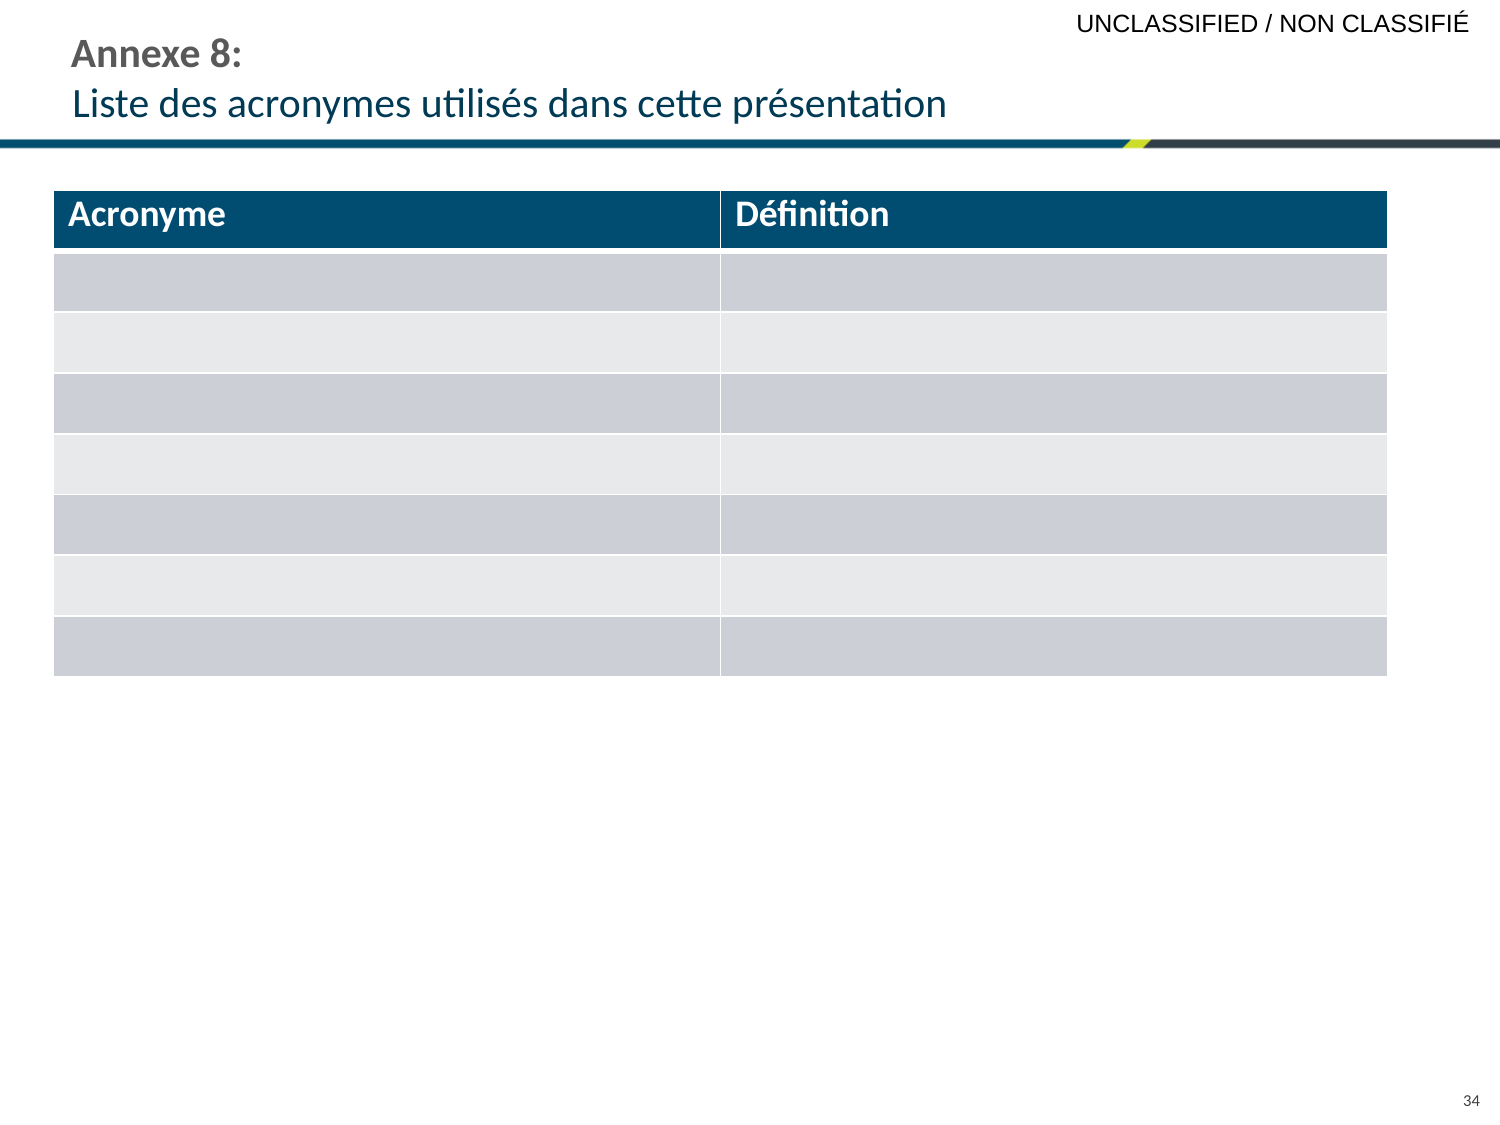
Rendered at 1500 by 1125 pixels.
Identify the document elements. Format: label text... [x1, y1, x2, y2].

table_cell [721, 313, 1387, 372]
table_cell [54, 254, 720, 311]
table_cell [54, 495, 720, 554]
title Annexe 8: Liste des acronymes utilisés dans cette présentation [70, 22, 963, 129]
table_header Acronyme [54, 191, 720, 248]
table_cell [721, 435, 1387, 494]
table_cell [721, 556, 1387, 615]
slide_number 34 [1446, 1069, 1495, 1125]
table_header Définition [721, 191, 1387, 248]
table_cell [721, 495, 1387, 554]
table_cell [721, 374, 1387, 433]
table_cell [54, 313, 720, 372]
table_cell [54, 556, 720, 615]
table_cell [721, 617, 1387, 676]
table_cell [54, 374, 720, 433]
table_cell [54, 435, 720, 494]
picture [0, 0, 1500, 1125]
table_cell [721, 254, 1387, 311]
table_cell [54, 617, 720, 676]
